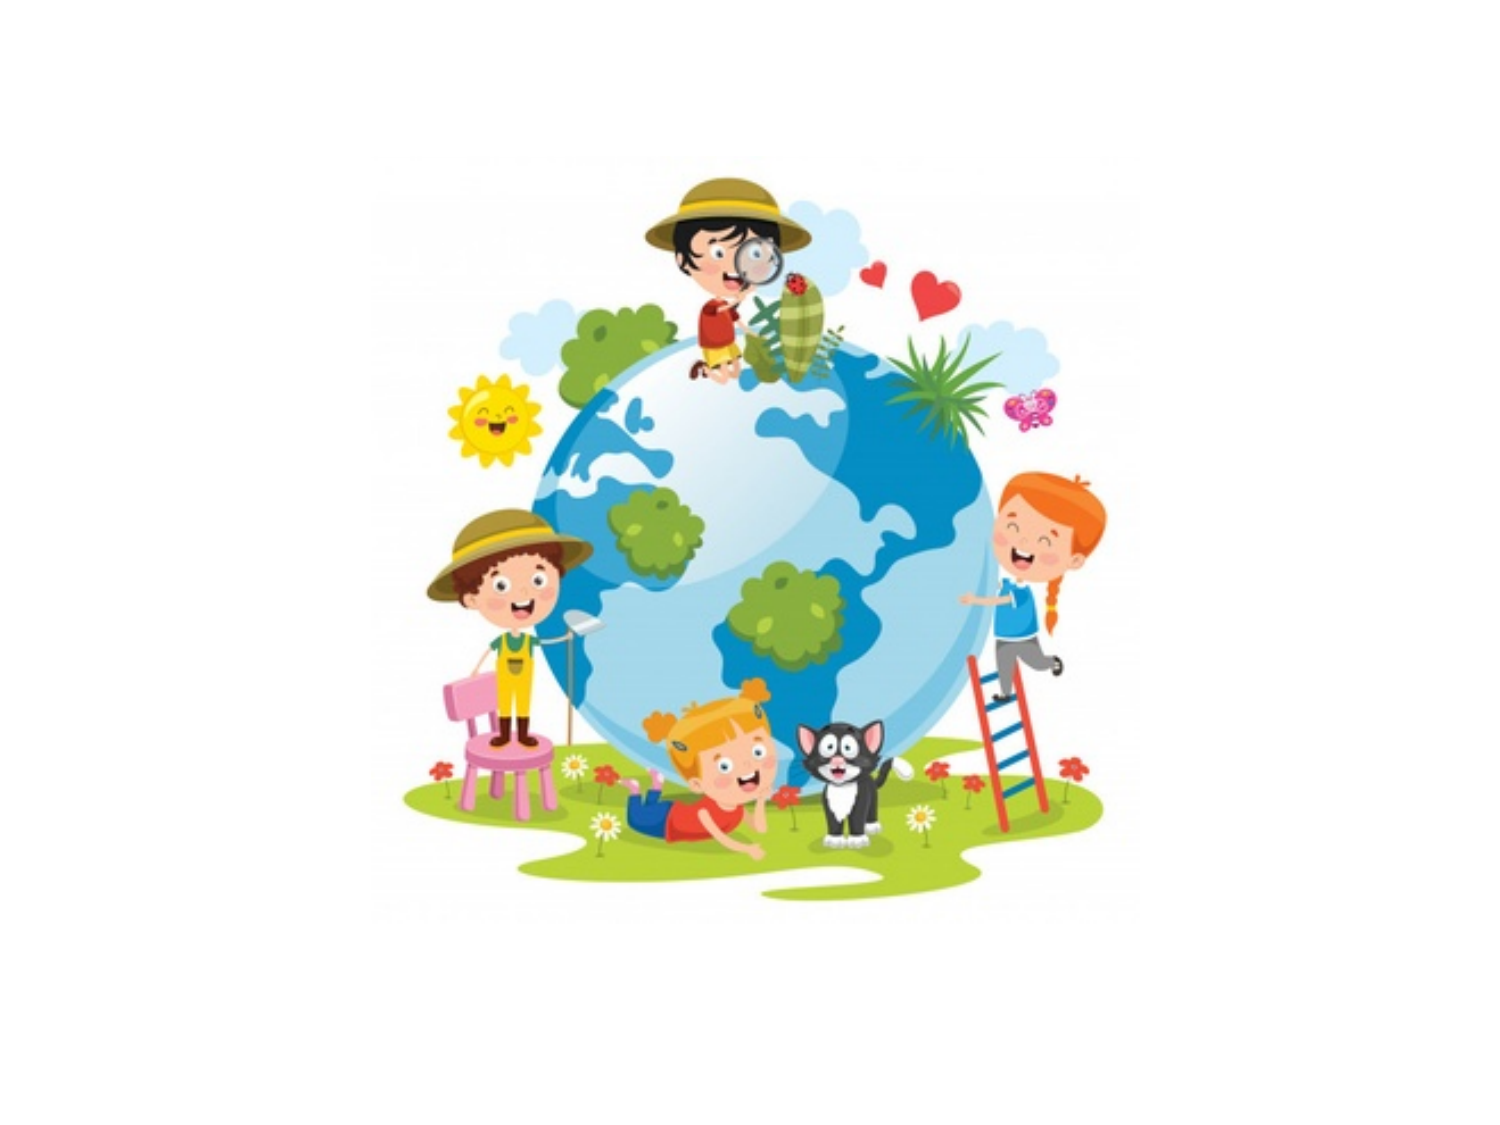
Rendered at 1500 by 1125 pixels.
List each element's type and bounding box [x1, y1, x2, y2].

picture [371, 155, 1140, 925]
